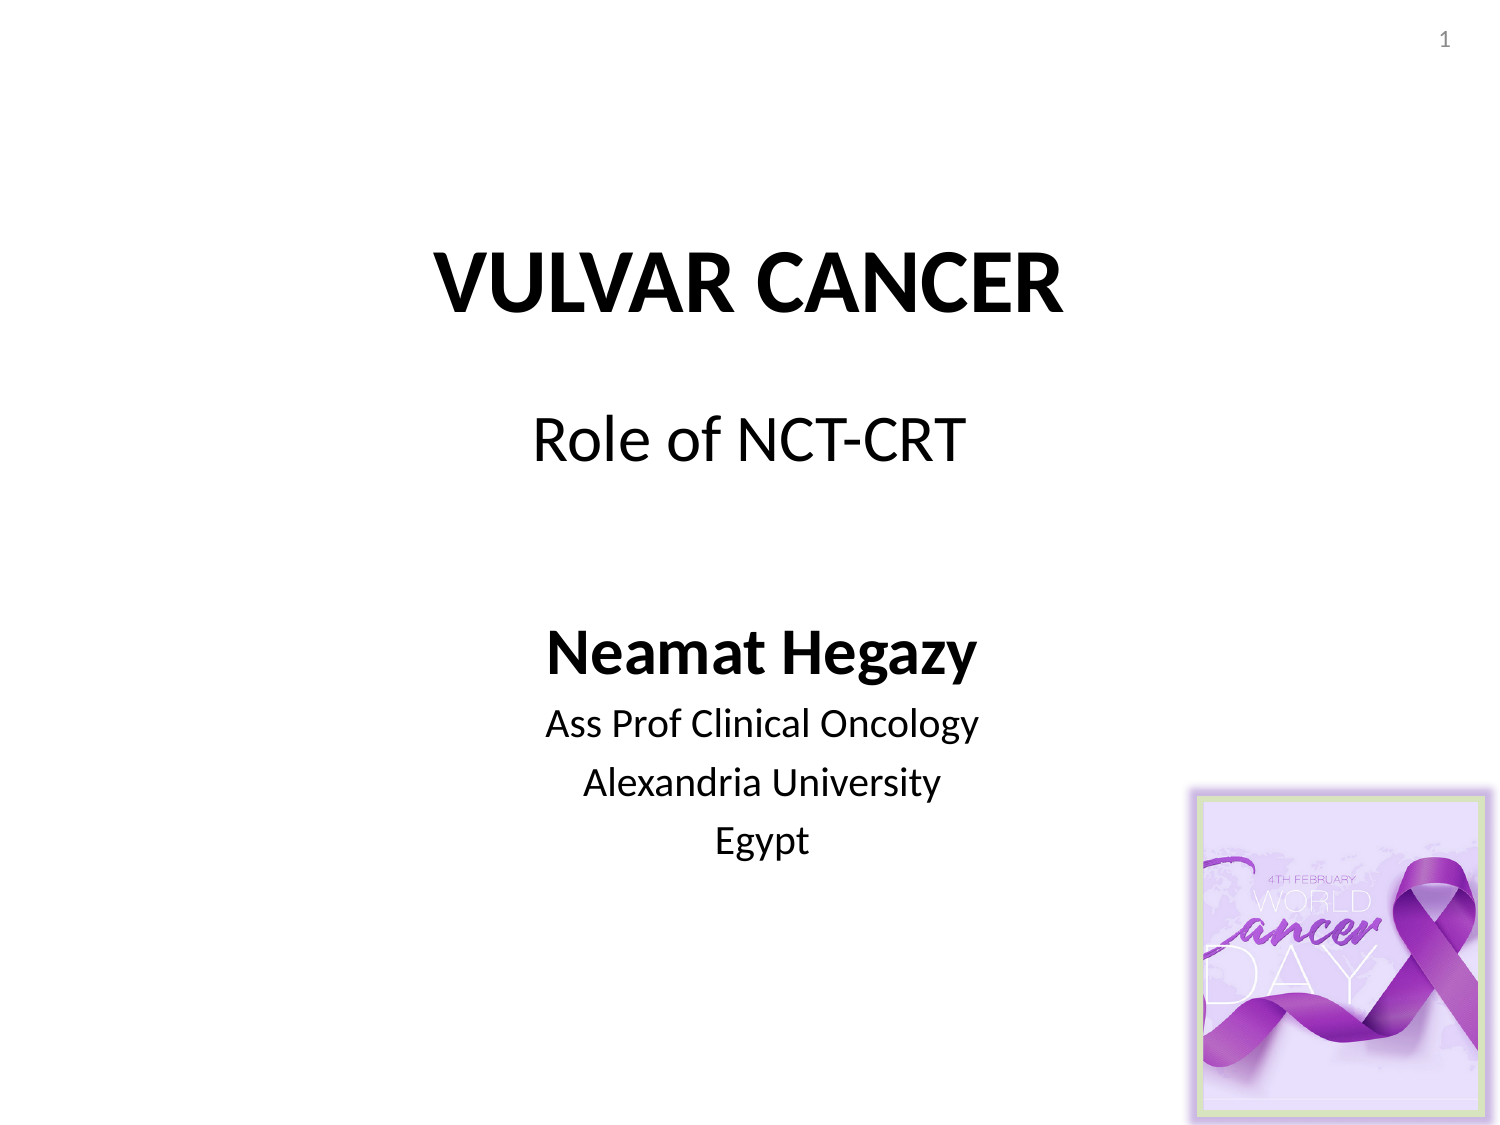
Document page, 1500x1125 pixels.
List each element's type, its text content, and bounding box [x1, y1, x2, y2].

slide_number 1 [1341, 0, 1466, 61]
title VULVAR CANCER Role of NCT-CRT [75, 149, 1425, 488]
picture [1203, 802, 1479, 1111]
list Neamat Hegazy Ass Prof Clinical Oncology Alexandria University Egypt [303, 600, 1204, 1111]
